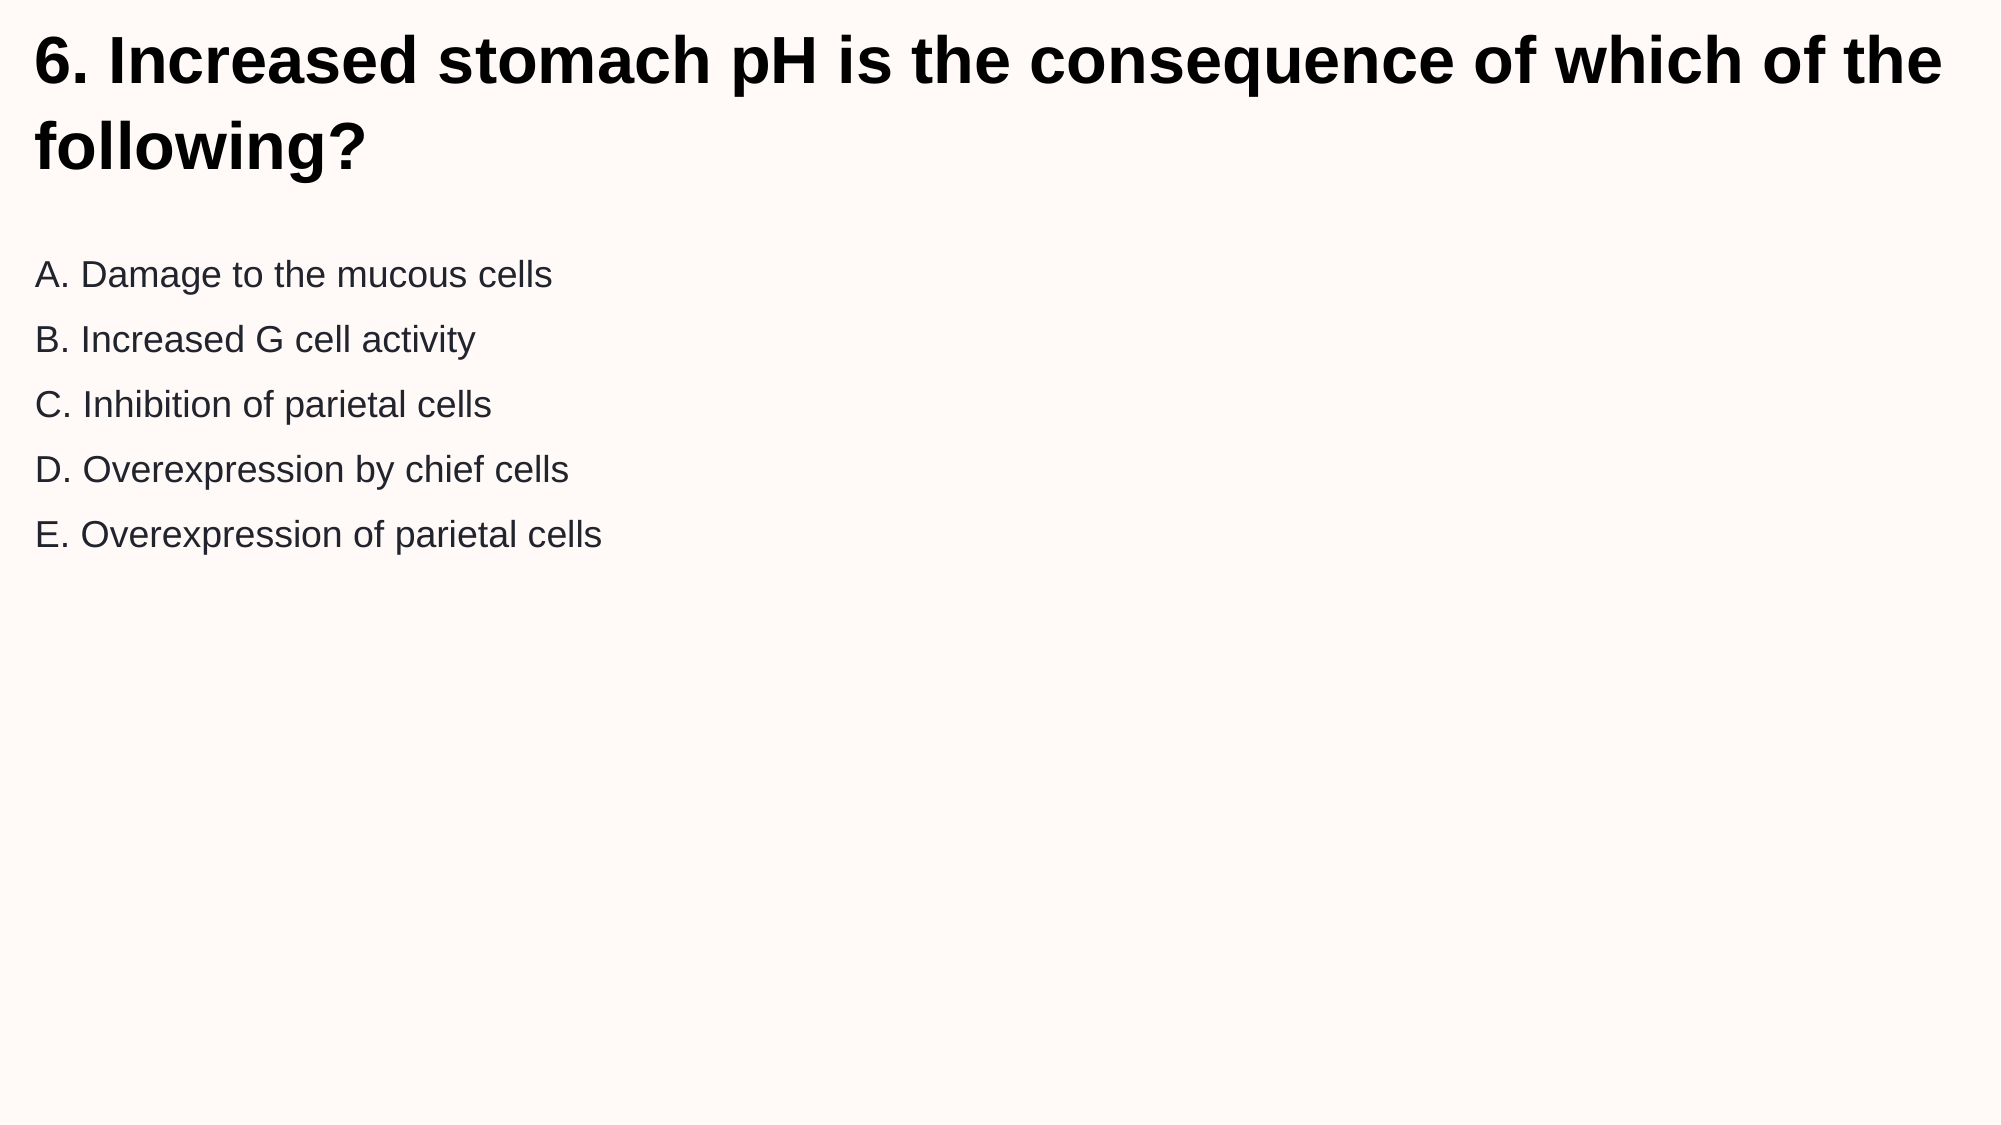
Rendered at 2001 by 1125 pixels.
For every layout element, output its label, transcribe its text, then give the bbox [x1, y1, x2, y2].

text_box 6. Increased stomach pH is the consequence of which of the following? A. Damage to the mucous cells B. Increased G cell activity C. Inhibition of parietal cells D. Overexpression by chief cells E. Overexpression of parietal cells [20, 4, 1973, 1106]
